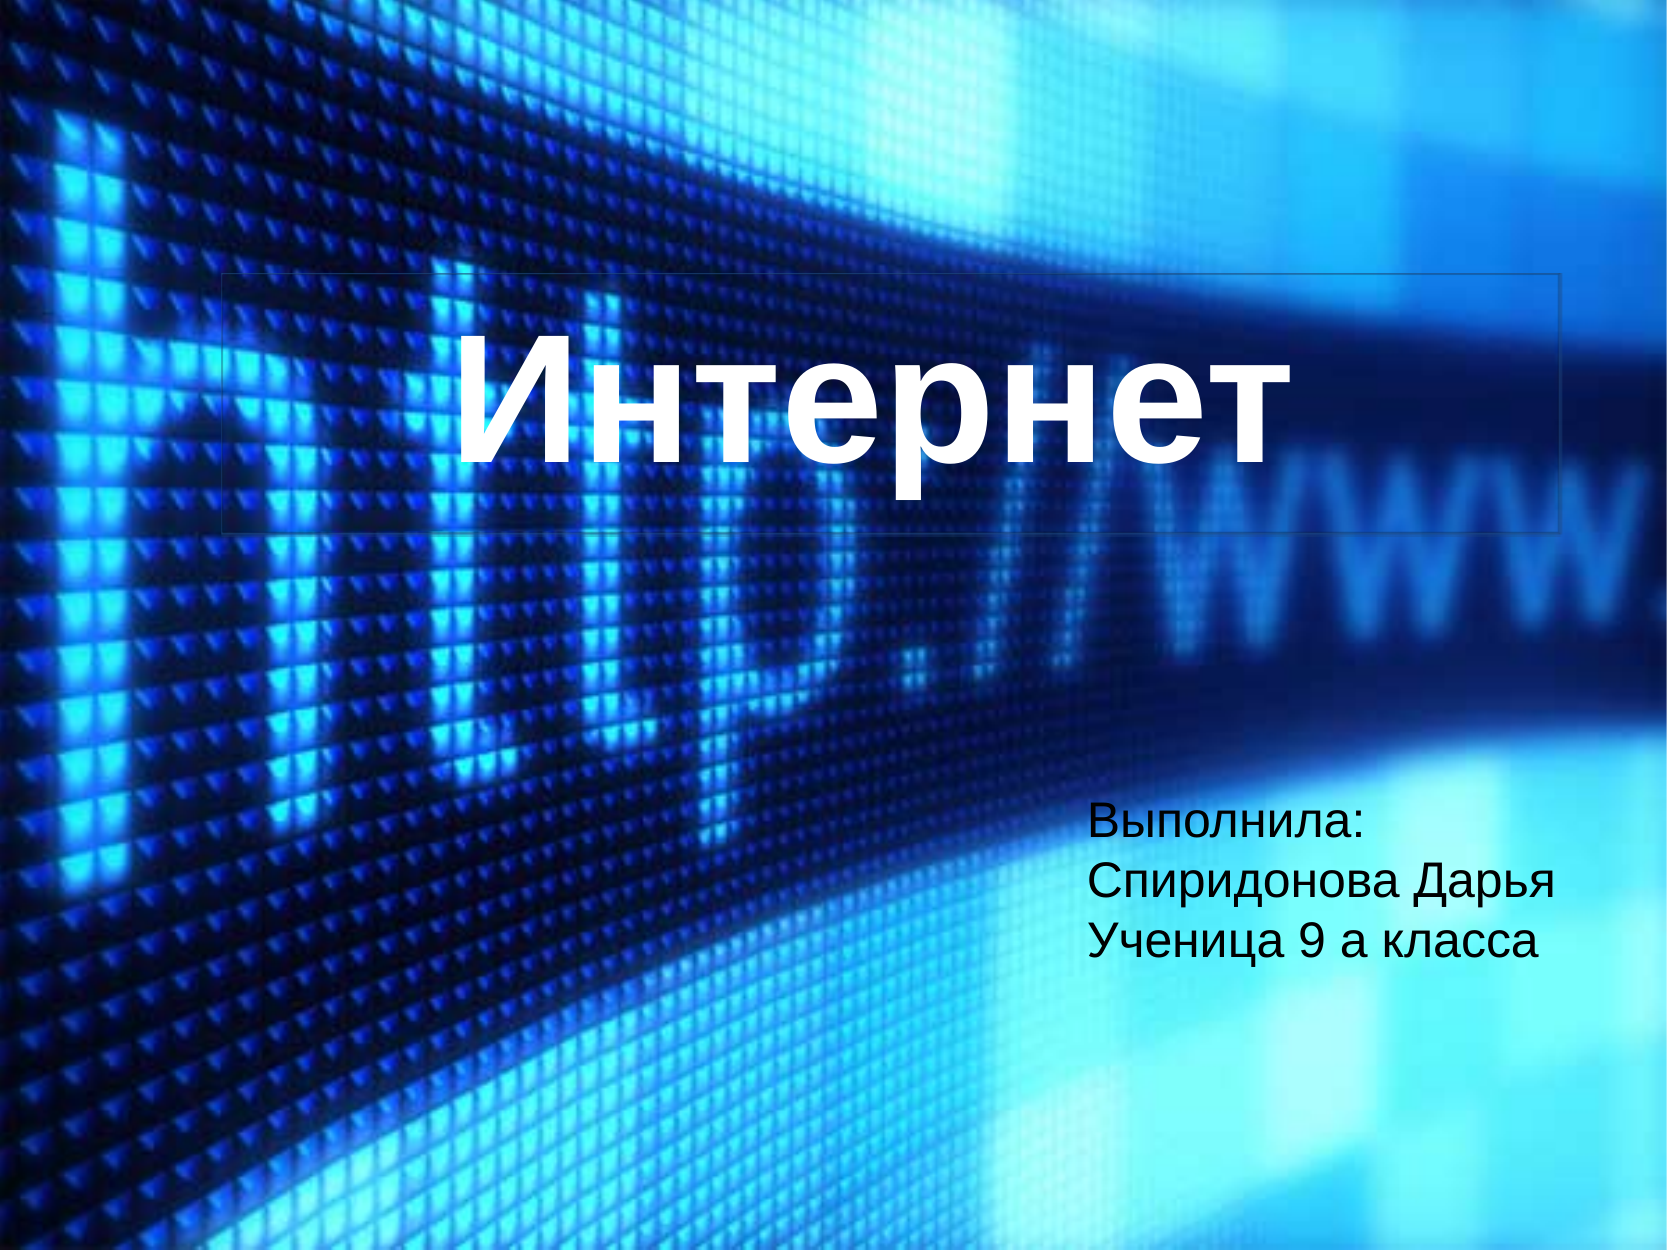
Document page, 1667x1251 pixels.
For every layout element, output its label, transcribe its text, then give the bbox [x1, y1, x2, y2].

text_box Интернет [221, 273, 1575, 550]
text_box Выполнила: Спиридонова Дарья Ученица 9 а класса [1080, 781, 1667, 1013]
text_box [0, 0, 1667, 1250]
